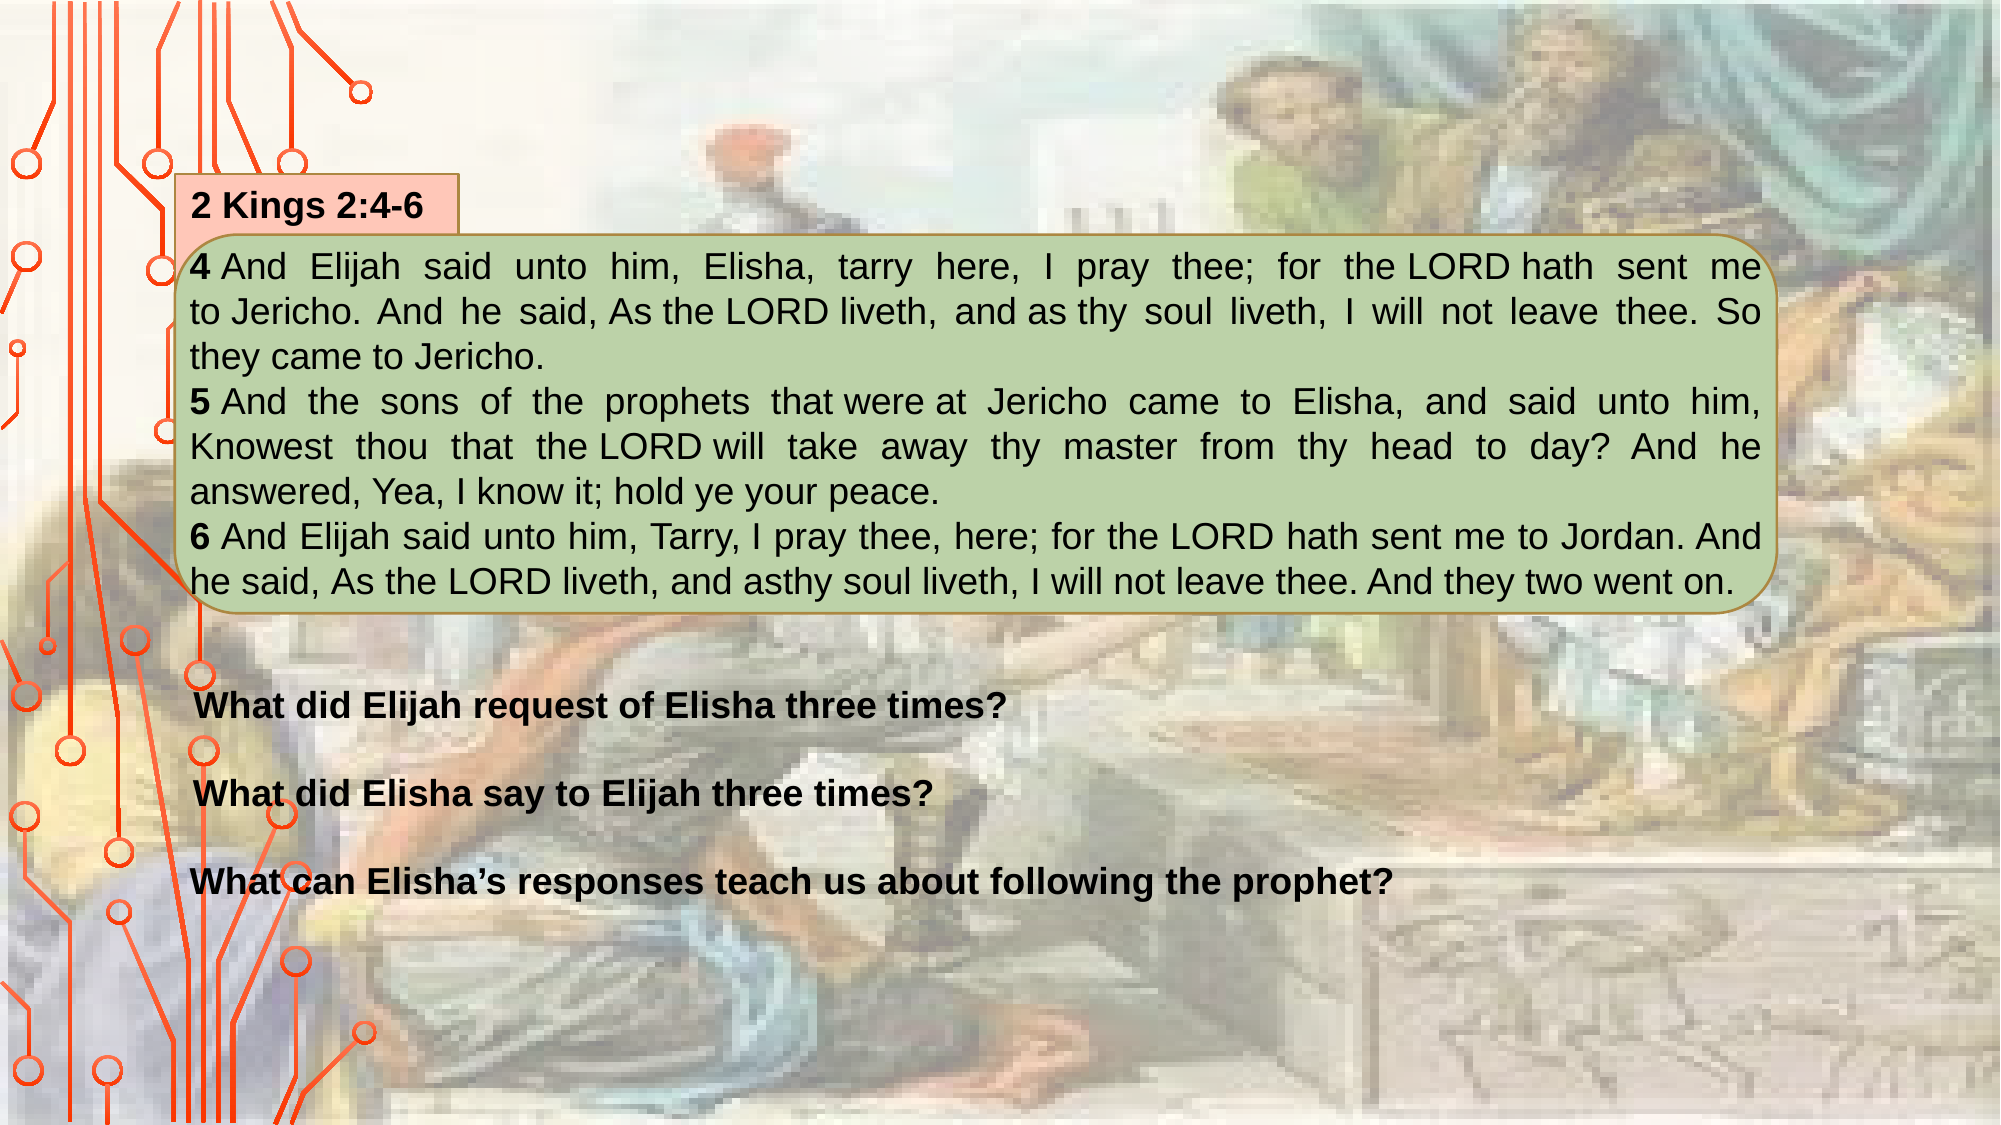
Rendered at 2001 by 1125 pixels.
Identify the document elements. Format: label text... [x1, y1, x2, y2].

text_box What can Elisha’s responses teach us about following the prophet? [174, 849, 1461, 909]
text_box [174, 173, 460, 234]
text_box [214, 610, 1738, 615]
text_box What did Elisha say to Elijah three times? [178, 761, 951, 822]
text_box 4 And Elijah said unto him, Elisha, tarry here, I pray thee; for the Lord hath sent me to Jericho. And he said, As the Lord liveth, and as thy soul liveth, I will not leave thee. So they came to Jericho. 5 And the sons of the prophets that were at Jericho came to Elisha, and said unto him, Knowest thou that the Lord will take away thy master from thy head to day? And he answered, Yea, I know it; hold ye your peace. 6 And Elijah said unto him, Tarry, I pray thee, here; for the Lord hath sent me to Jordan. And he said, As the Lord liveth, and asthy soul liveth, I will not leave thee. And they two went on. [174, 234, 1777, 610]
text_box What did Elijah request of Elisha three times? [178, 673, 1024, 734]
text_box 2 Kings 2:4-6 [176, 174, 440, 234]
